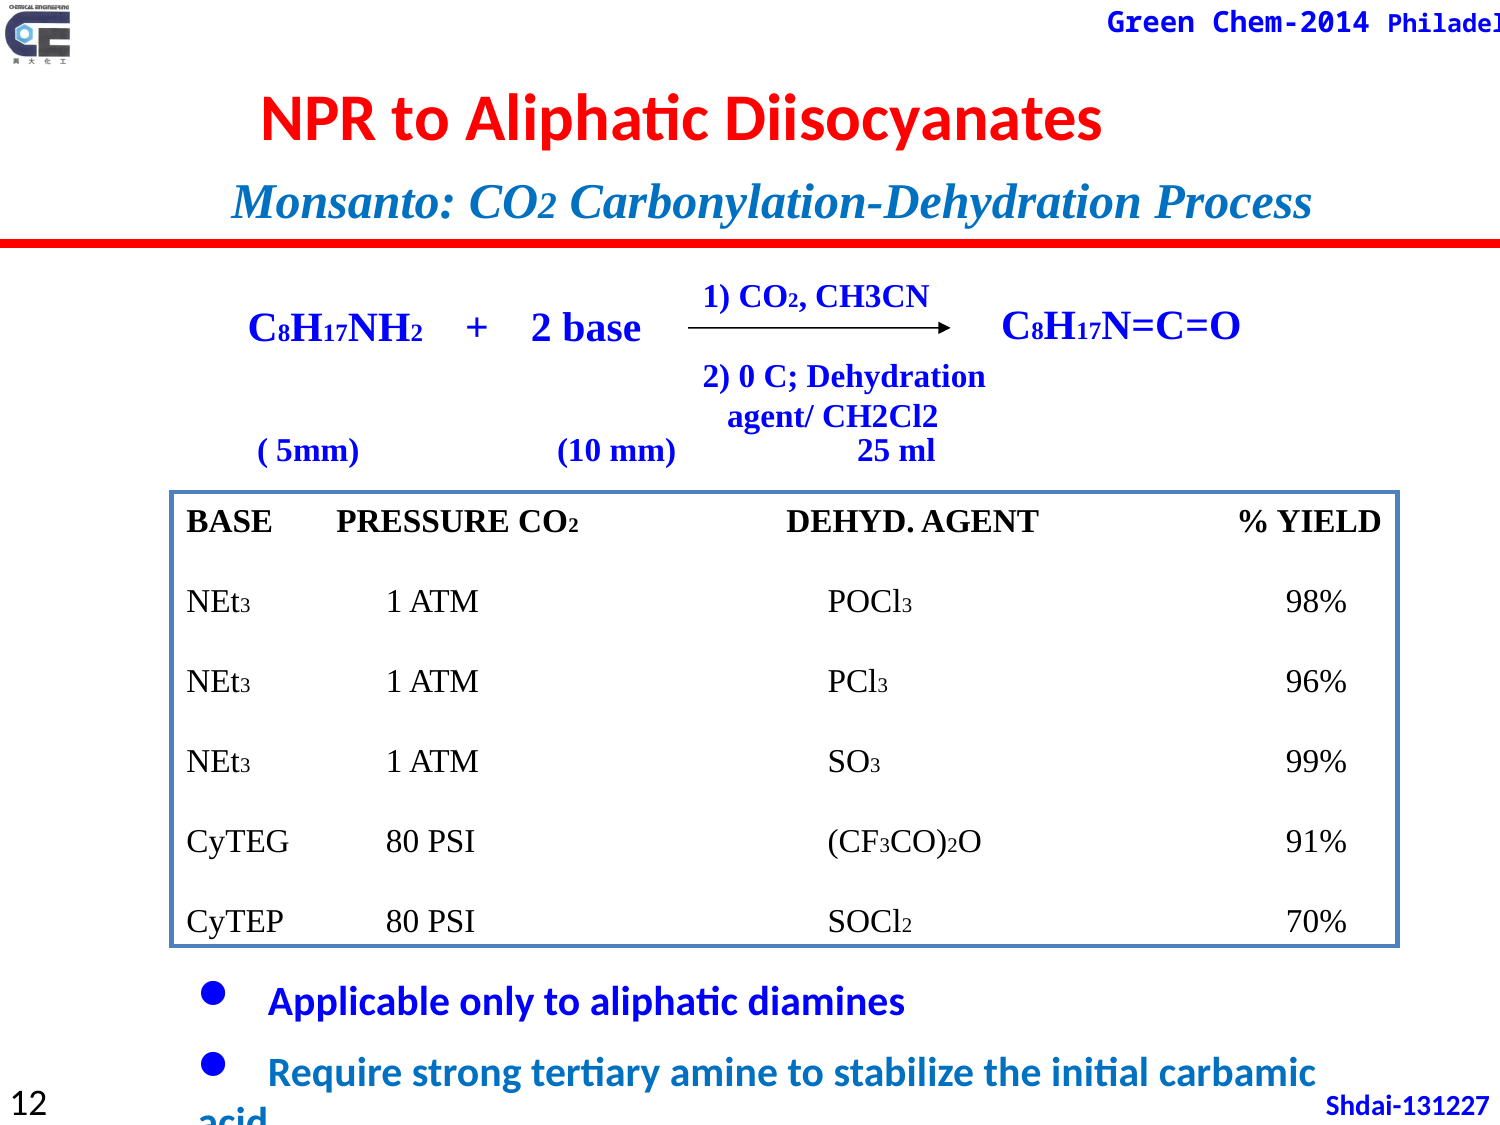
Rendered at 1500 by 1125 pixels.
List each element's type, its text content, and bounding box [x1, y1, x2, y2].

text_box BASE PRESSURE CO2 DEHYD. AGENT % YIELD NEt3 1 ATM POCl3 98% NEt3 1 ATM PCl3 96% NEt3 1 ATM SO3 99% CyTEG 80 PSI (CF3CO)2O 91% CyTEP 80 PSI SOCl2 70% [171, 492, 1398, 946]
text_box Monsanto: CO2 Carbonylation-Dehydration Process [216, 160, 1329, 236]
text_box Green Chem-2014 Philadelphia [1092, 0, 1500, 46]
text_box ( 5mm) (10 mm) 25 ml [242, 420, 951, 476]
text_box 1) CO2, CH3CN 2) 0 C; Dehydration agent/ CH2Cl2 [687, 267, 1002, 442]
text_box Shdai-131227 [1400, 1078, 1500, 1125]
text_box Applicable only to aliphatic diamines Require strong tertiary amine to stabilize the initial carbamic acid [182, 966, 1400, 1125]
picture [0, 0, 78, 67]
text_box NPR to Aliphatic Diisocyanates [245, 66, 1135, 161]
text_box 12 [0, 1070, 63, 1125]
text_box C8H17N=C=O [986, 290, 1257, 356]
text_box C8H17NH2 + 2 base [232, 292, 657, 358]
